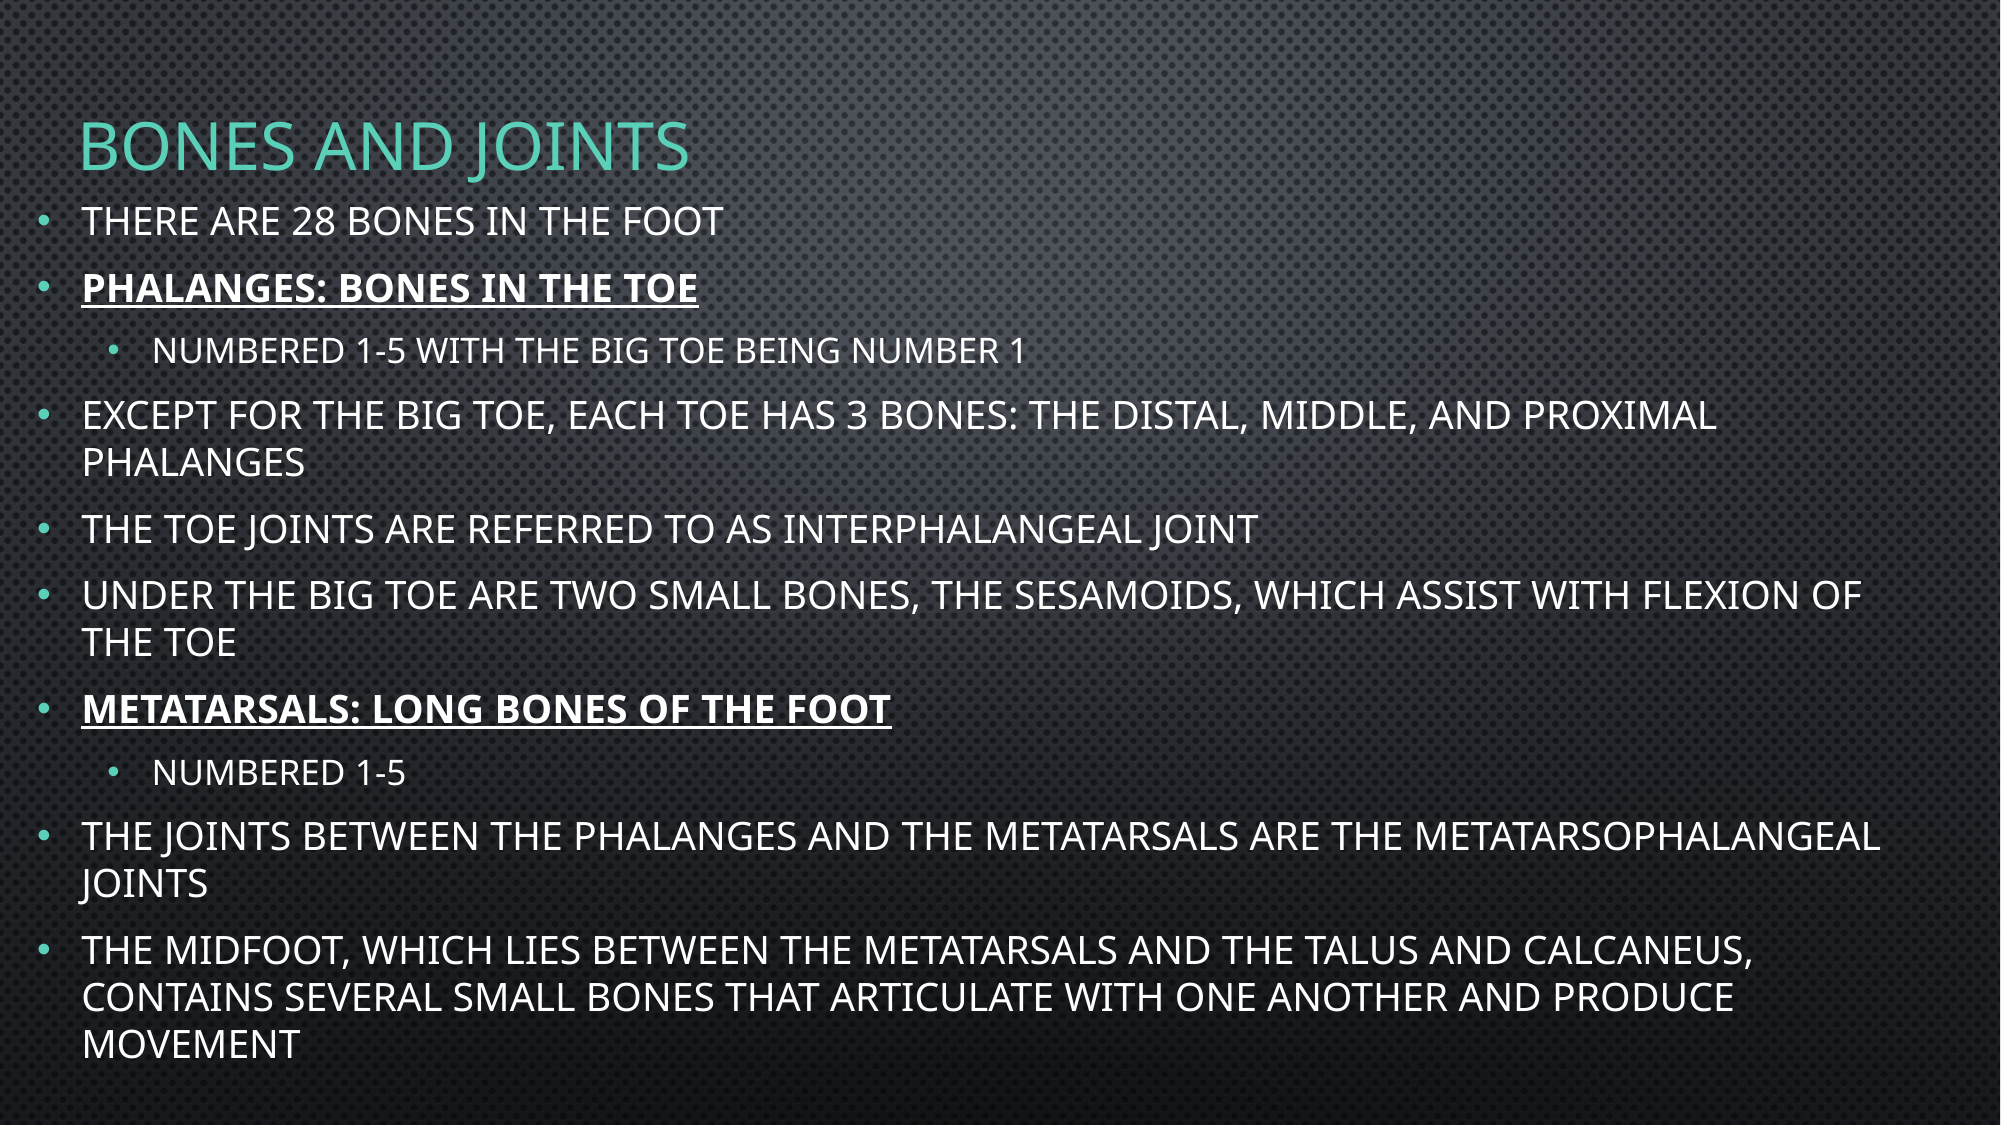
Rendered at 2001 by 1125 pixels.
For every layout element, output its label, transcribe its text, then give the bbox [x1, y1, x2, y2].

list There are 28 bones in the foot Phalanges: bones in the toe Numbered 1-5 with the big toe being number 1 Except for the big toe, each toe has 3 bones: the distal, middle, and proximal phalanges The toe joints are referred to as interphalangeal joint Under the big toe are two small bones, the sesamoids, which assist with flexion of the toe Metatarsals: long bones of the foot Numbered 1-5 The joints between the phalanges and the metatarsals are the metatarsophalangeal joints The midfoot, which lies between the metatarsals and the talus and calcaneus, contains several small bones that articulate with one another and produce movement [22, 185, 1954, 1078]
title Bones and Joints [62, 33, 1813, 185]
